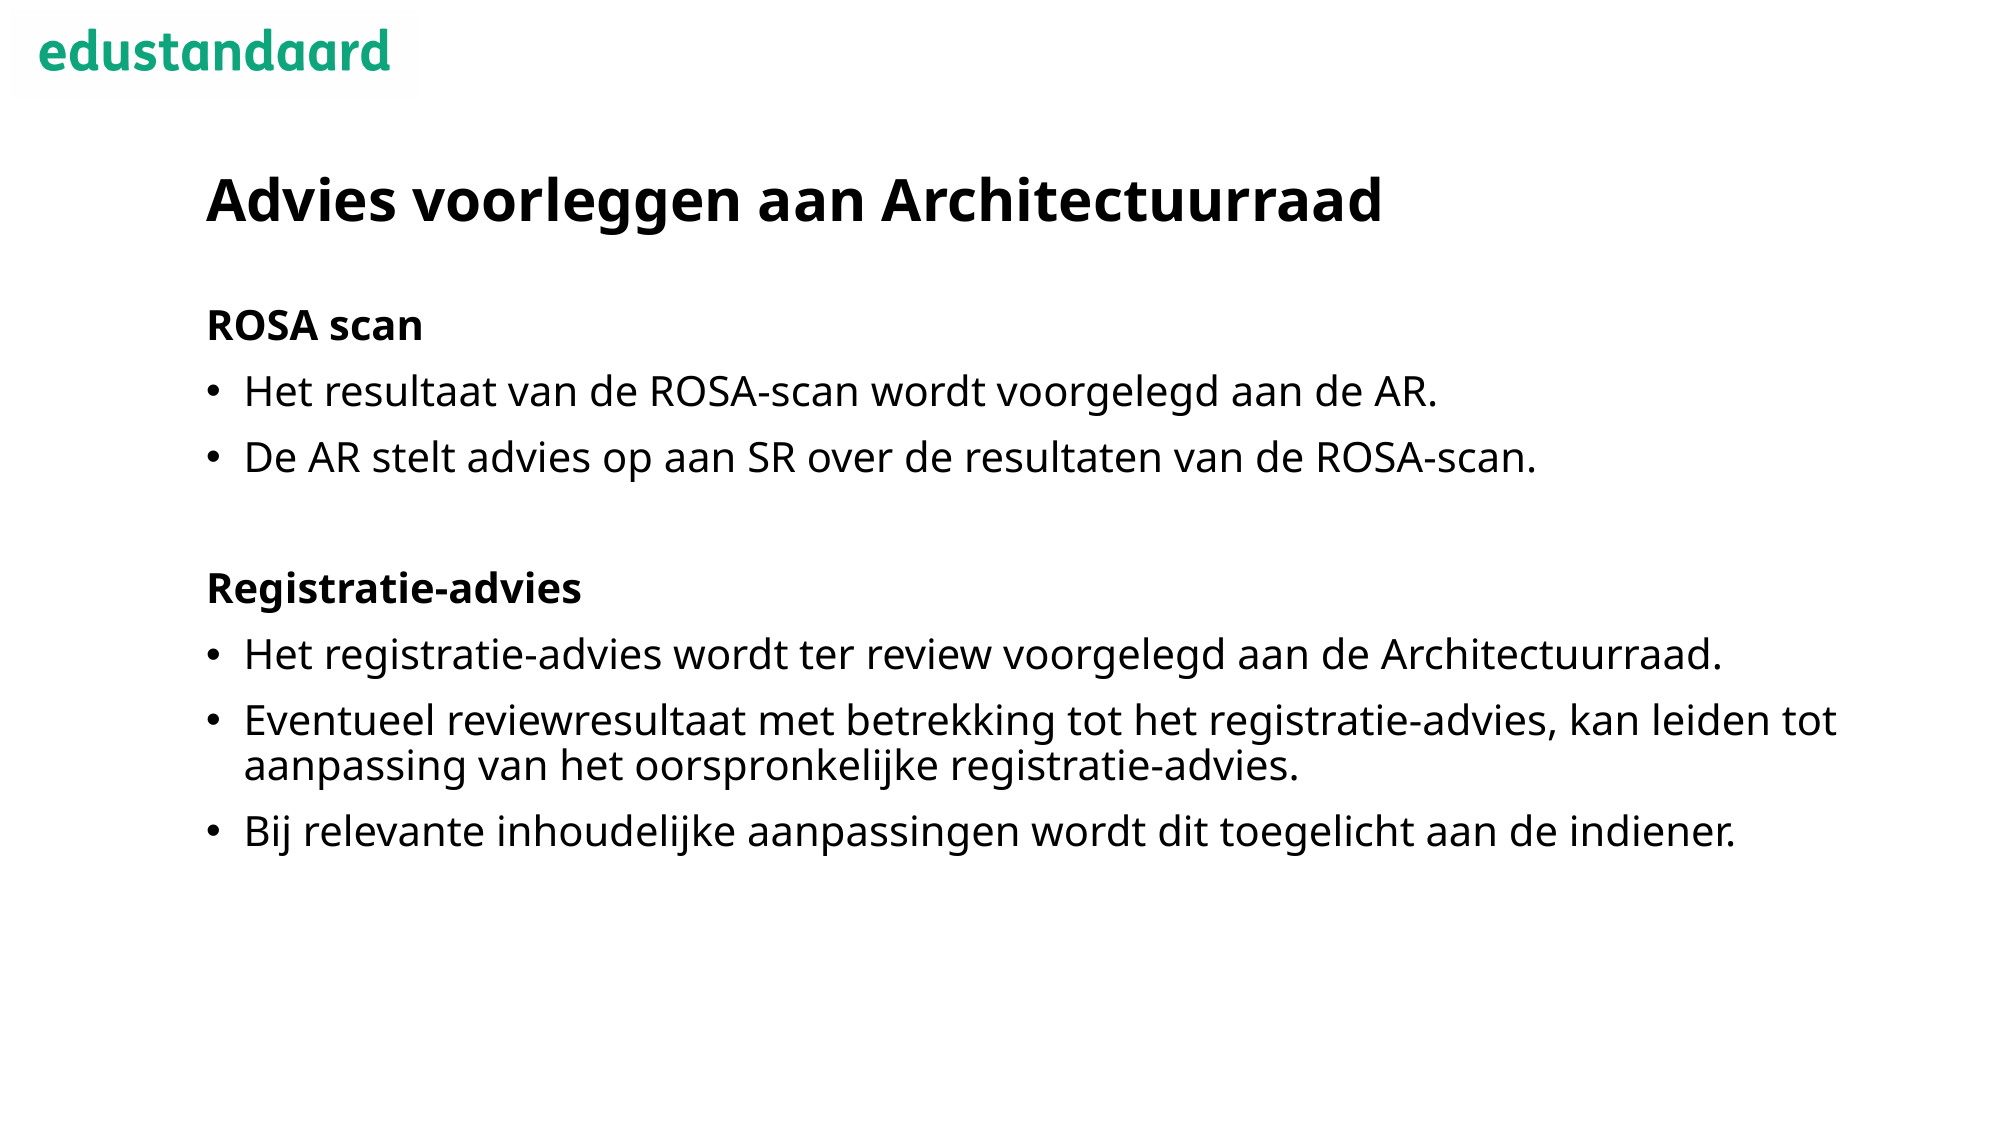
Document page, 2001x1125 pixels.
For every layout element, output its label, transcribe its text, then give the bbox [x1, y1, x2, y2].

picture [10, 10, 419, 100]
list ROSA scan Het resultaat van de ROSA-scan wordt voorgelegd aan de AR. De AR stelt advies op aan SR over de resultaten van de ROSA-scan. Registratie-advies Het registratie-advies wordt ter review voorgelegd aan de Architectuurraad. Eventueel reviewresultaat met betrekking tot het registratie-advies, kan leiden tot aanpassing van het oorspronkelijke registratie-advies. Bij relevante inhoudelijke aanpassingen wordt dit toegelicht aan de indiener. [191, 297, 1917, 968]
title Advies voorleggen aan Architectuurraad [191, 131, 1917, 274]
